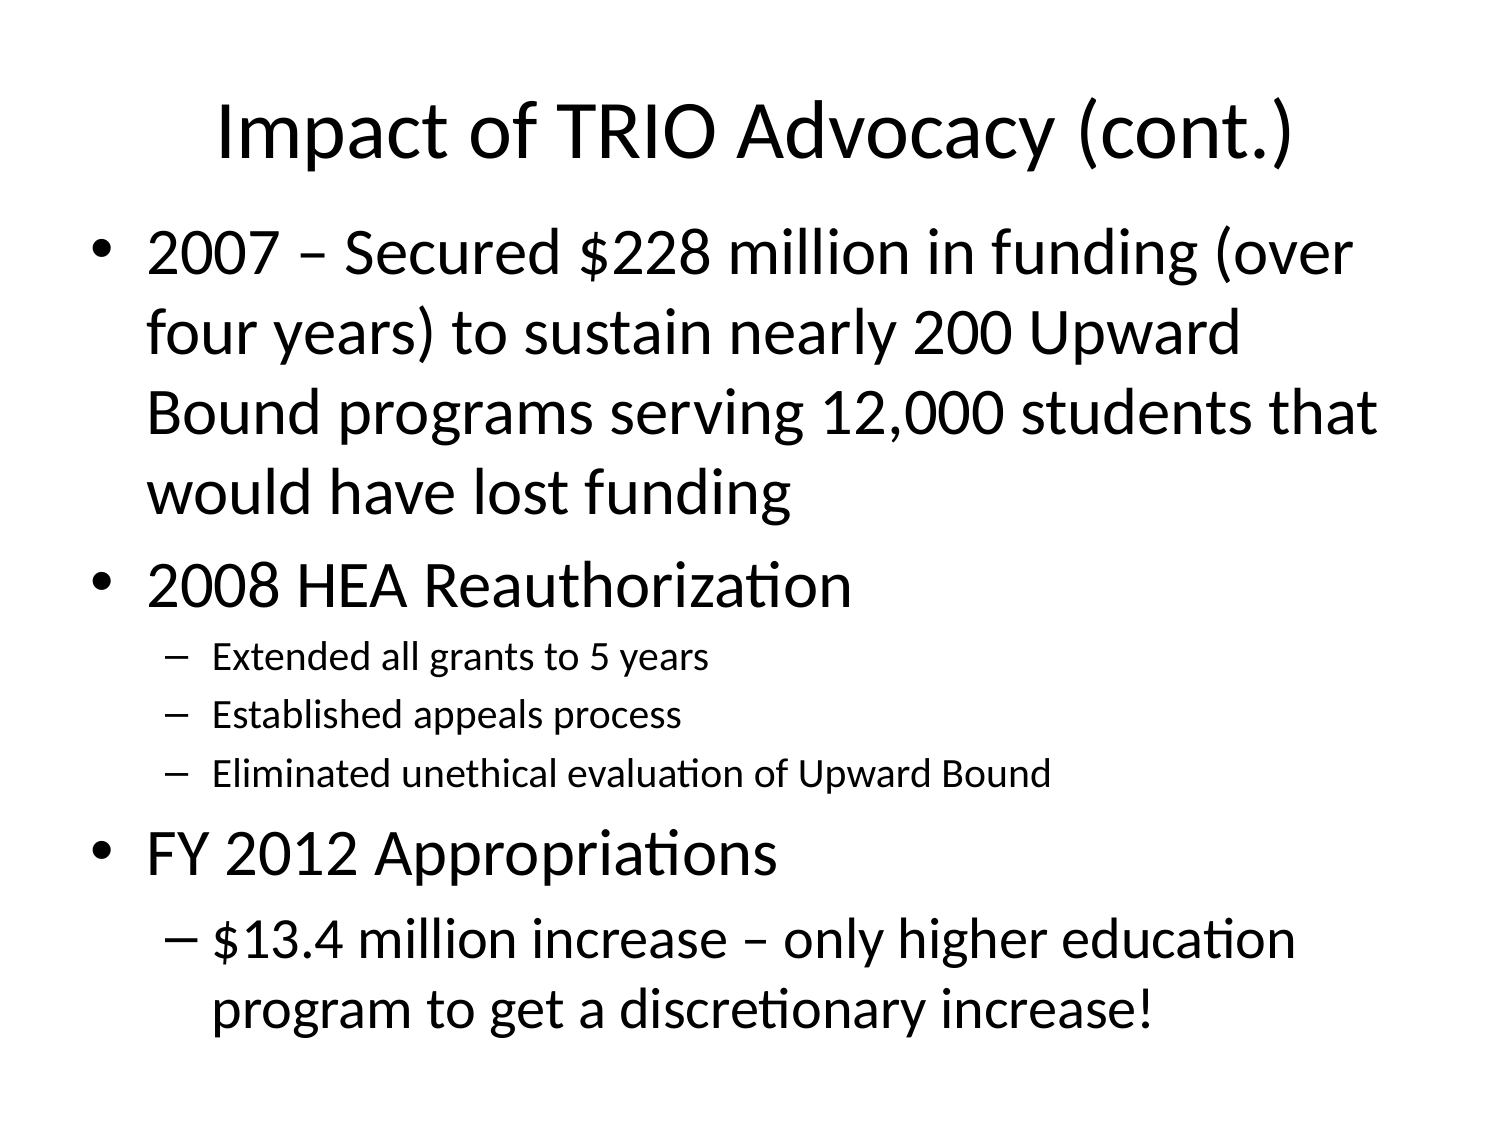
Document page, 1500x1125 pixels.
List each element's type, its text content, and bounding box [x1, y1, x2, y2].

title Impact of TRIO Advocacy (cont.) [150, 50, 1363, 200]
list 2007 – Secured $228 million in funding (over four years) to sustain nearly 200 Upward Bound programs serving 12,000 students that would have lost funding 2008 HEA Reauthorization Extended all grants to 5 years Established appeals process Eliminated unethical evaluation of Upward Bound FY 2012 Appropriations $13.4 million increase – only higher education program to get a discretionary increase! [75, 200, 1425, 1050]
